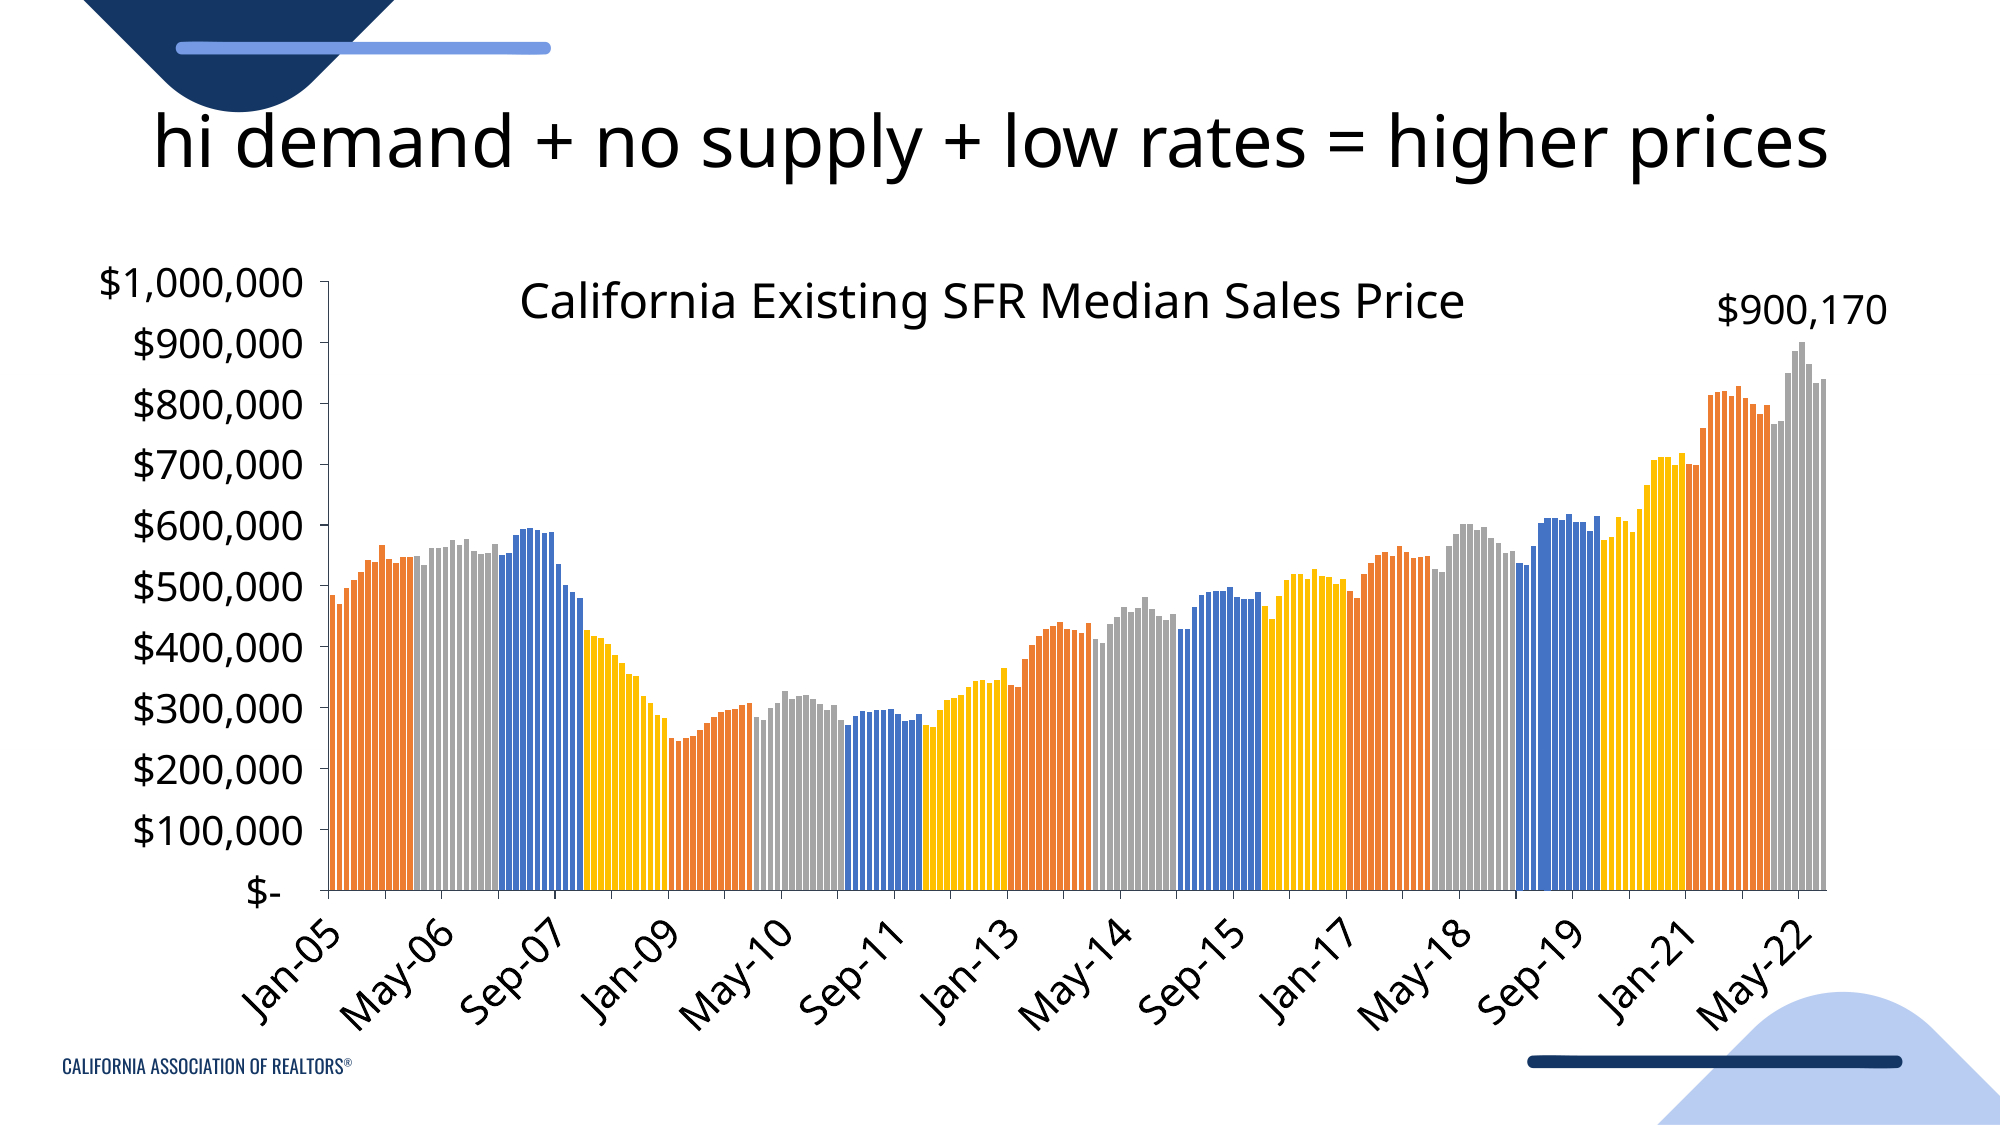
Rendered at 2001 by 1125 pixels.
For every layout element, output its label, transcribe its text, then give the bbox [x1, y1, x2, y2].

title hi demand + no supply + low rates = higher prices [137, 59, 1863, 229]
picture [0, 0, 2000, 1125]
chart [87, 229, 1899, 1043]
